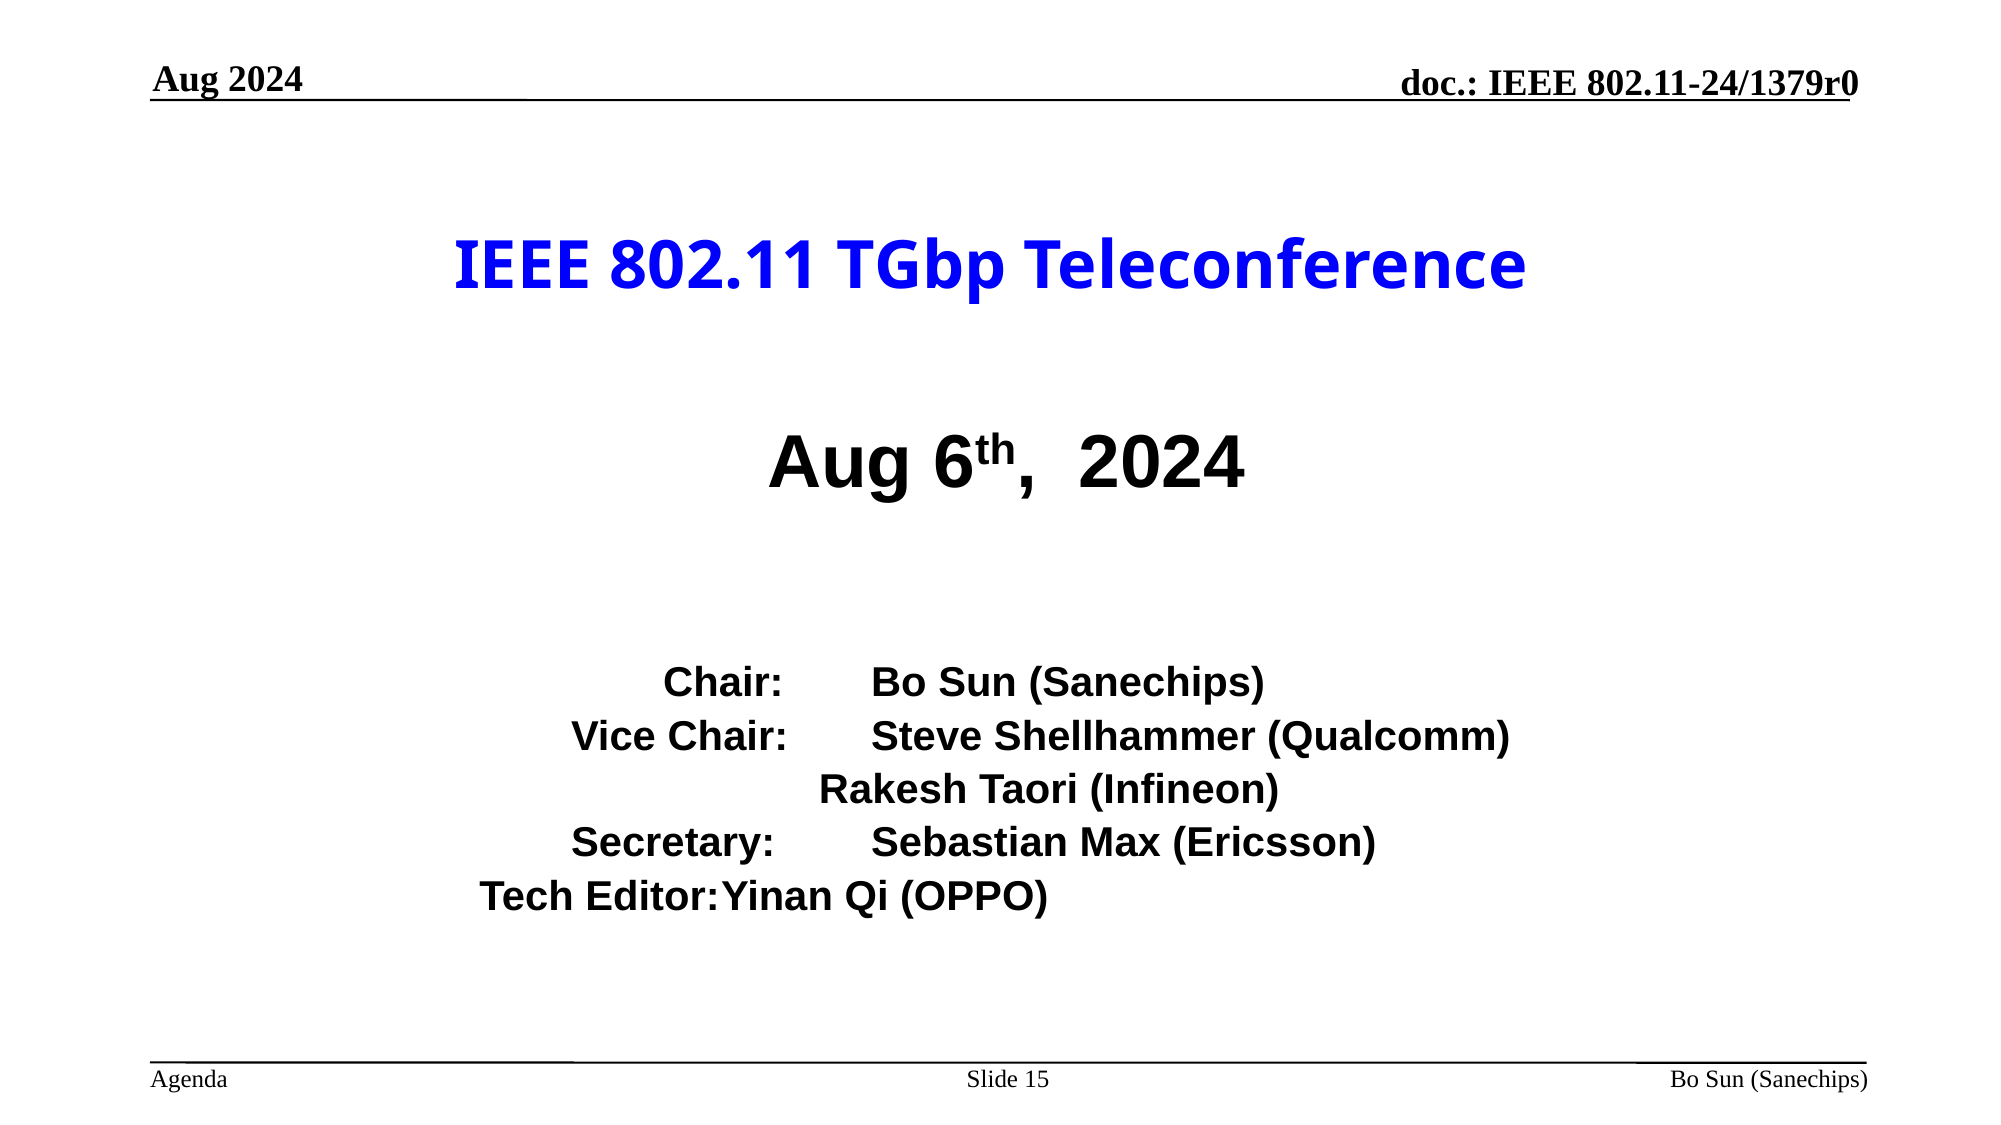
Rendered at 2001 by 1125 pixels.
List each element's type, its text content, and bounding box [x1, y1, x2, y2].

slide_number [152, 54, 563, 100]
text_box Aug 6th, 2024 Chair: Bo Sun (Sanechips) Vice Chair: Steve Shellhammer (Qualcomm) Rakesh Taori (Infineon) Secretary: Sebastian Max (Ericsson) Tech Editor: Yinan Qi (OPPO) [200, 349, 1813, 1027]
text_box IEEE 802.11 TGbp Teleconference [288, 112, 1695, 349]
footer Bo Sun (Sanechips) [1171, 1061, 1869, 1093]
slide_number Slide [949, 1061, 1067, 1123]
